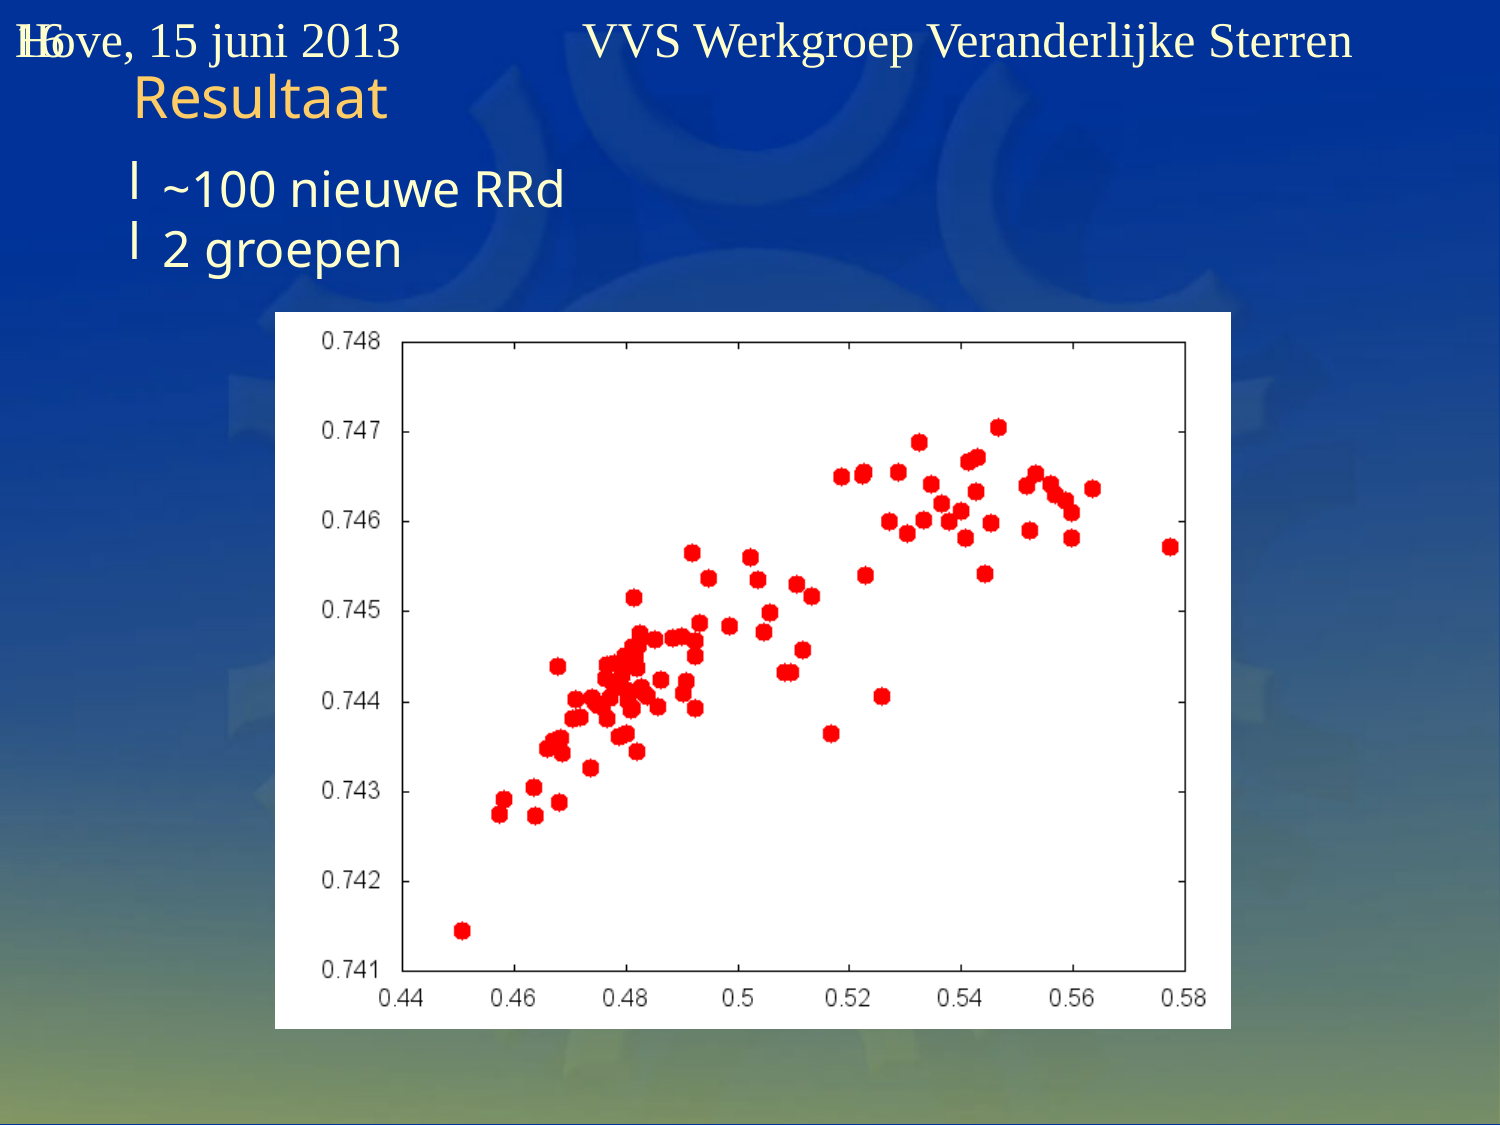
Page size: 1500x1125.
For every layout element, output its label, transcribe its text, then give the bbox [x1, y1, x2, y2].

text_box VVS Werkgroep Veranderlijke Sterren [0, 0, 1500, 1125]
picture [274, 312, 1231, 1030]
